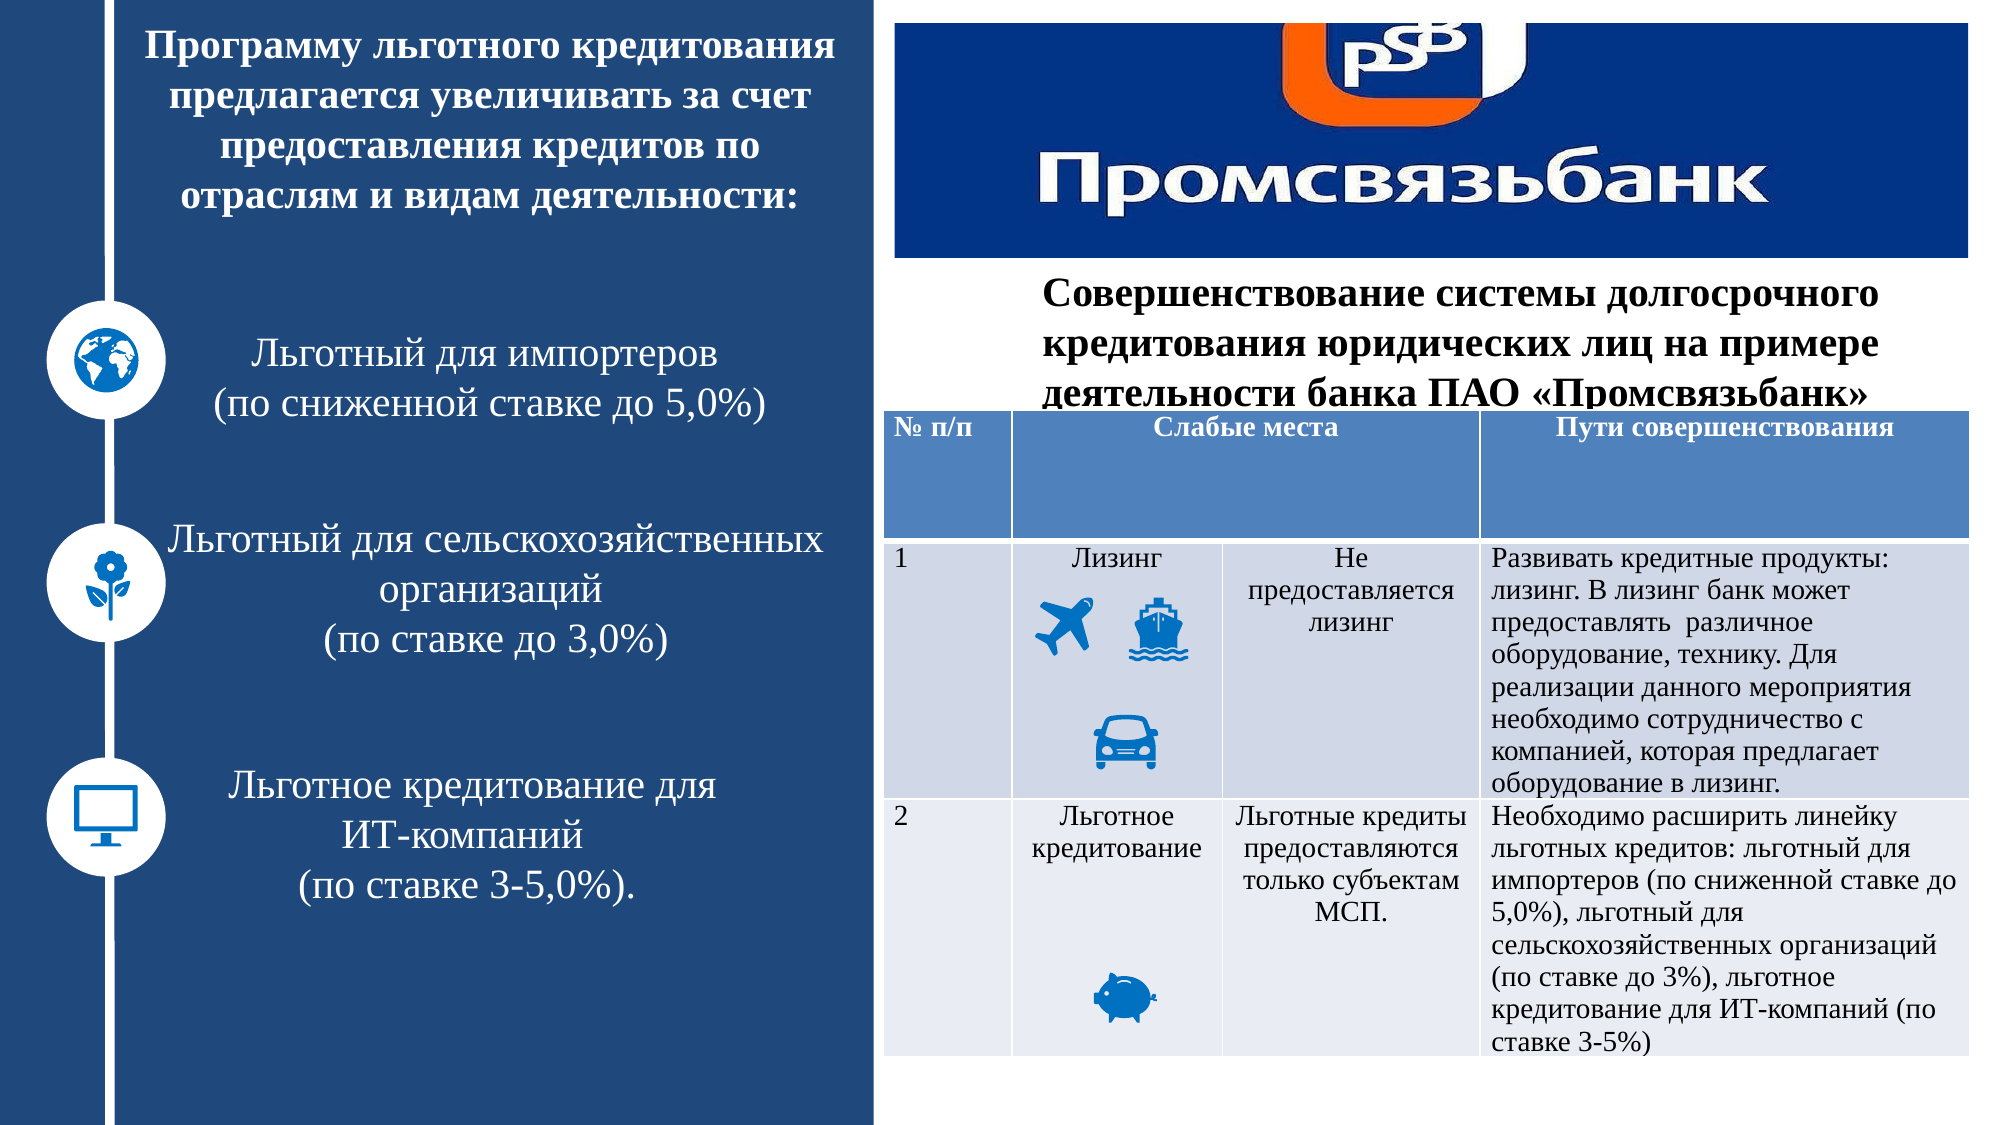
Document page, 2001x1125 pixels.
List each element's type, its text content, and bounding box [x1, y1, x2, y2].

table_cell Развивать кредитные продукты: лизинг. В лизинг банк может предоставлять различное оборудование, технику. Для реализации данного мероприятия необходимо сотрудничество с компанией, которая предлагает оборудование в лизинг. [1481, 544, 1969, 798]
text_box [49, 563, 163, 640]
picture [894, 23, 1969, 258]
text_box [74, 785, 138, 847]
table_cell Лизинг [1013, 544, 1222, 798]
table_cell Льготное кредитование [1013, 800, 1222, 1056]
table_cell 2 [884, 800, 1011, 1056]
text_box [49, 760, 163, 874]
text_box [53, 526, 159, 562]
table_header № п/п [884, 411, 1011, 538]
table_header Слабые места [1013, 411, 1479, 538]
text_box Льготное кредитование для ИТ-компаний (по ставке 3-5,0%). [179, 749, 766, 914]
text_box Программу льготного кредитования предлагается увеличивать за счет предоставления кредитов по отраслям и видам деятельности: [121, 35, 860, 200]
table_cell Необходимо расширить линейку льготных кредитов: льготный для импортеров (по сниженной ставке до 5,0%), льготный для сельскохозяйственных организаций (по ставке до 3%), льготное кредитование для ИТ-компаний (по ставке 3-5%) [1481, 800, 1969, 1056]
table_cell Не предоставляется лизинг [1223, 544, 1479, 798]
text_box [1128, 597, 1189, 662]
table_header Пути совершенствования [1481, 411, 1969, 538]
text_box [85, 550, 131, 621]
text_box Льготный для импортеров (по сниженной ставке до 5,0%) [144, 292, 836, 457]
text_box [49, 303, 163, 417]
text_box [1093, 714, 1159, 770]
table_cell 1 [884, 544, 1011, 798]
text_box [1093, 972, 1158, 1023]
text_box Льготный для сельскохозяйственных организаций (по ставке до 3,0%) [144, 503, 848, 668]
title Совершенствование системы долгосрочного кредитования юридических лиц на примере деятельности банка ПАО «Промсвязьбанк» [921, 257, 2000, 423]
text_box [1035, 597, 1094, 656]
text_box [74, 328, 139, 393]
table_cell Льготные кредиты предоставляются только субъектам МСП. [1223, 800, 1479, 1056]
